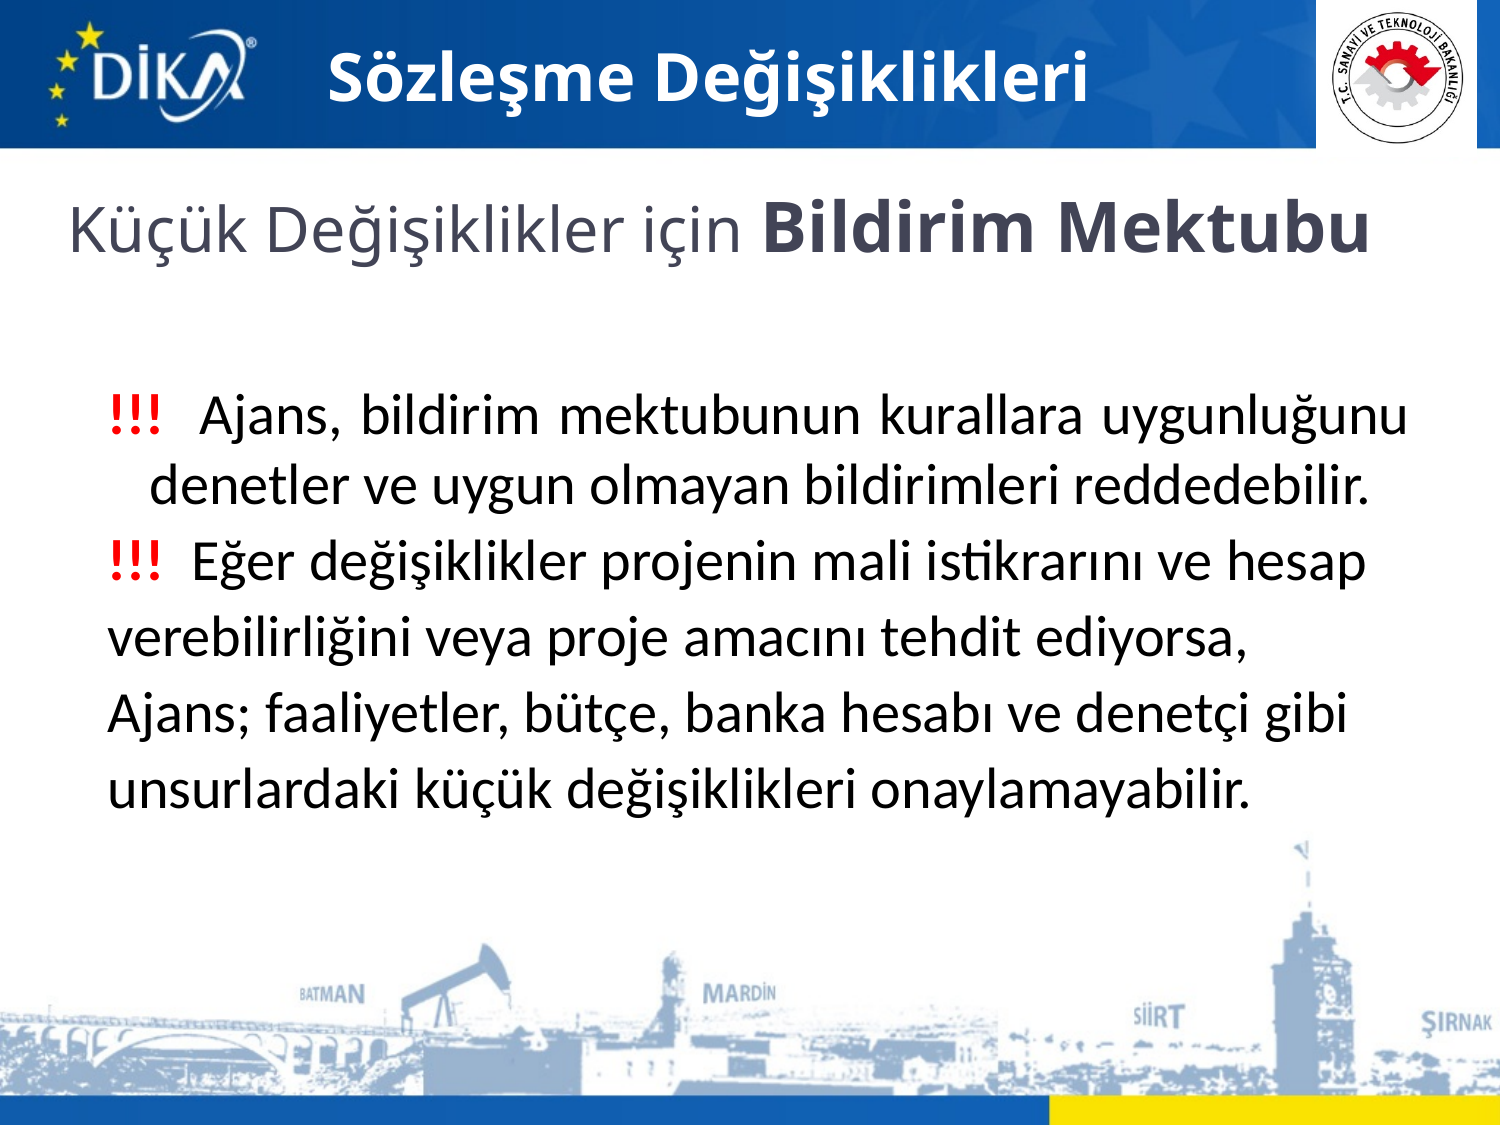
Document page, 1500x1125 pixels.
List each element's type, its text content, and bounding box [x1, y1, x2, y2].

picture [0, 0, 1500, 1125]
text_box Sözleşme Değişiklikleri [312, 0, 1176, 149]
title Küçük Değişiklikler için Bildirim Mektubu [53, 137, 1404, 313]
list !!! Ajans, bildirim mektubunun kurallara uygunluğunu denetler ve uygun olmayan bildirimleri reddedebilir. !!! Eğer değişiklikler projenin mali istikrarını ve hesap verebilirliğini veya proje amacını tehdit ediyorsa, Ajans; faaliyetler, bütçe, banka hesabı ve denetçi gibi unsurlardaki küçük değişiklikleri onaylamayabilir. [75, 368, 1425, 870]
